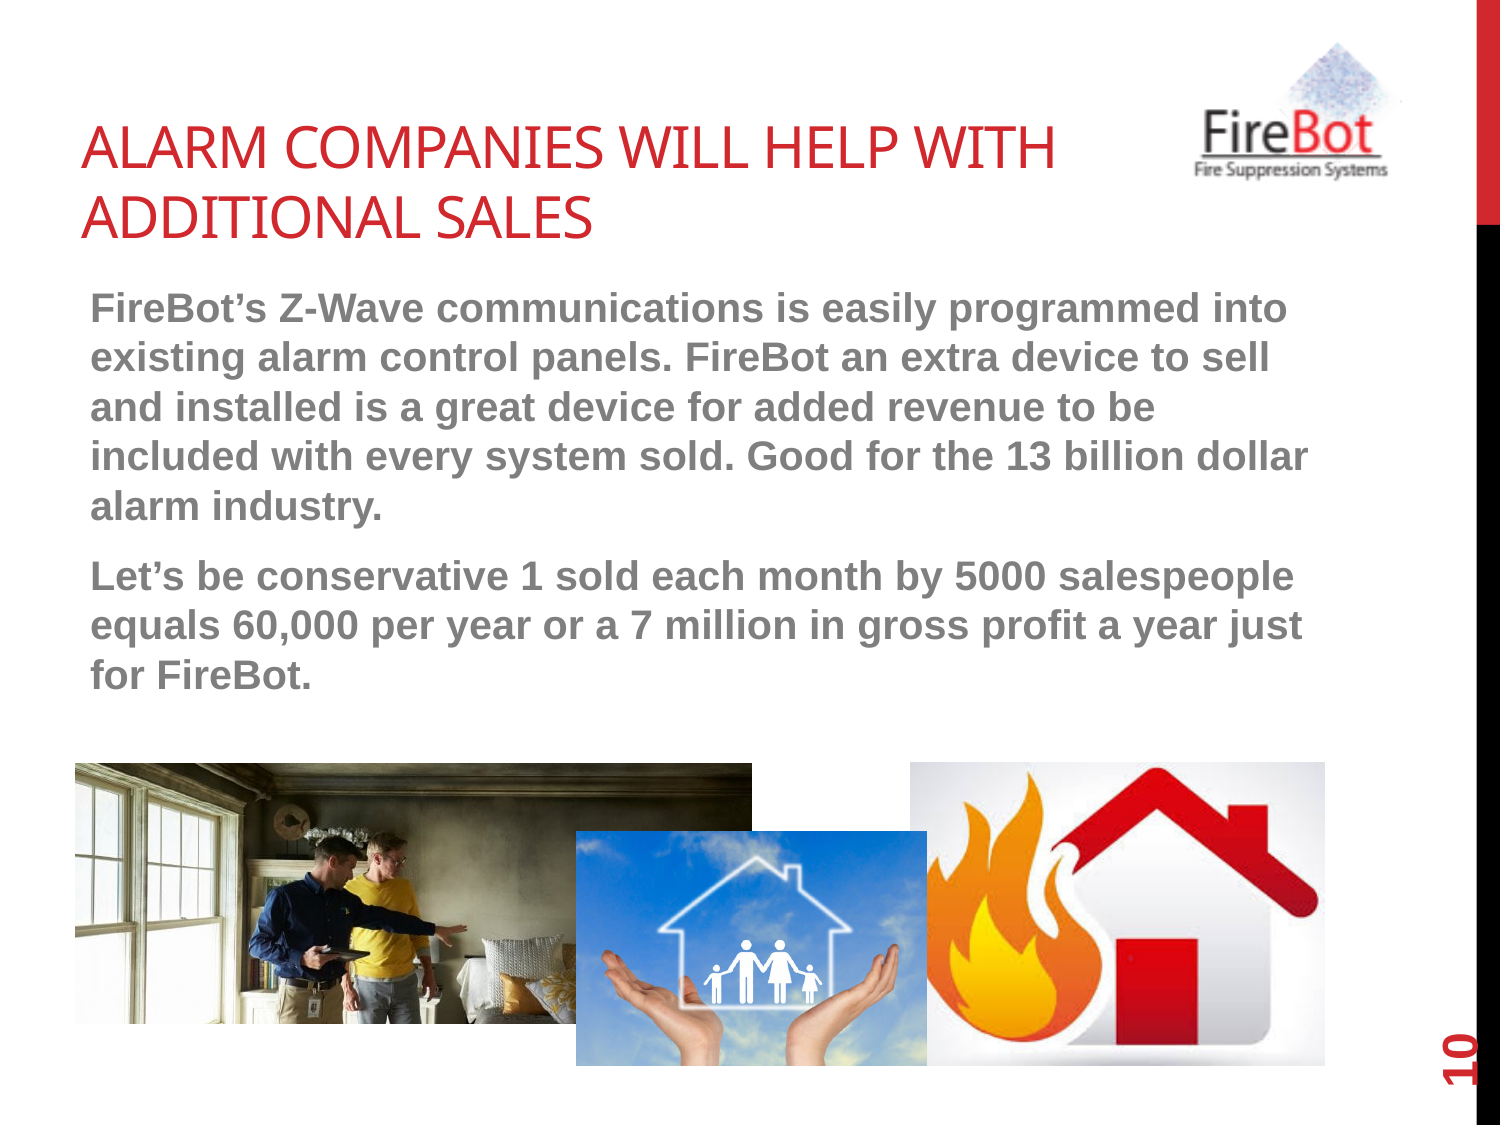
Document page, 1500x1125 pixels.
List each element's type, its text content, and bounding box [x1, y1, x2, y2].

picture [1182, 41, 1429, 182]
list FireBot’s Z-Wave communications is easily programmed into existing alarm control panels. FireBot an extra device to sell and installed is a great device for added revenue to be included with every system sold. Good for the 13 billion dollar alarm industry. Let’s be conservative 1 sold each month by 5000 salespeople equals 60,000 per year or a 7 million in gross profit a year just for FireBot. [75, 273, 1325, 709]
slide_number 10 [1427, 887, 1488, 1104]
picture [74, 761, 1326, 1066]
title Alarm Companies Will Help With Additional Sales [66, 67, 1086, 329]
